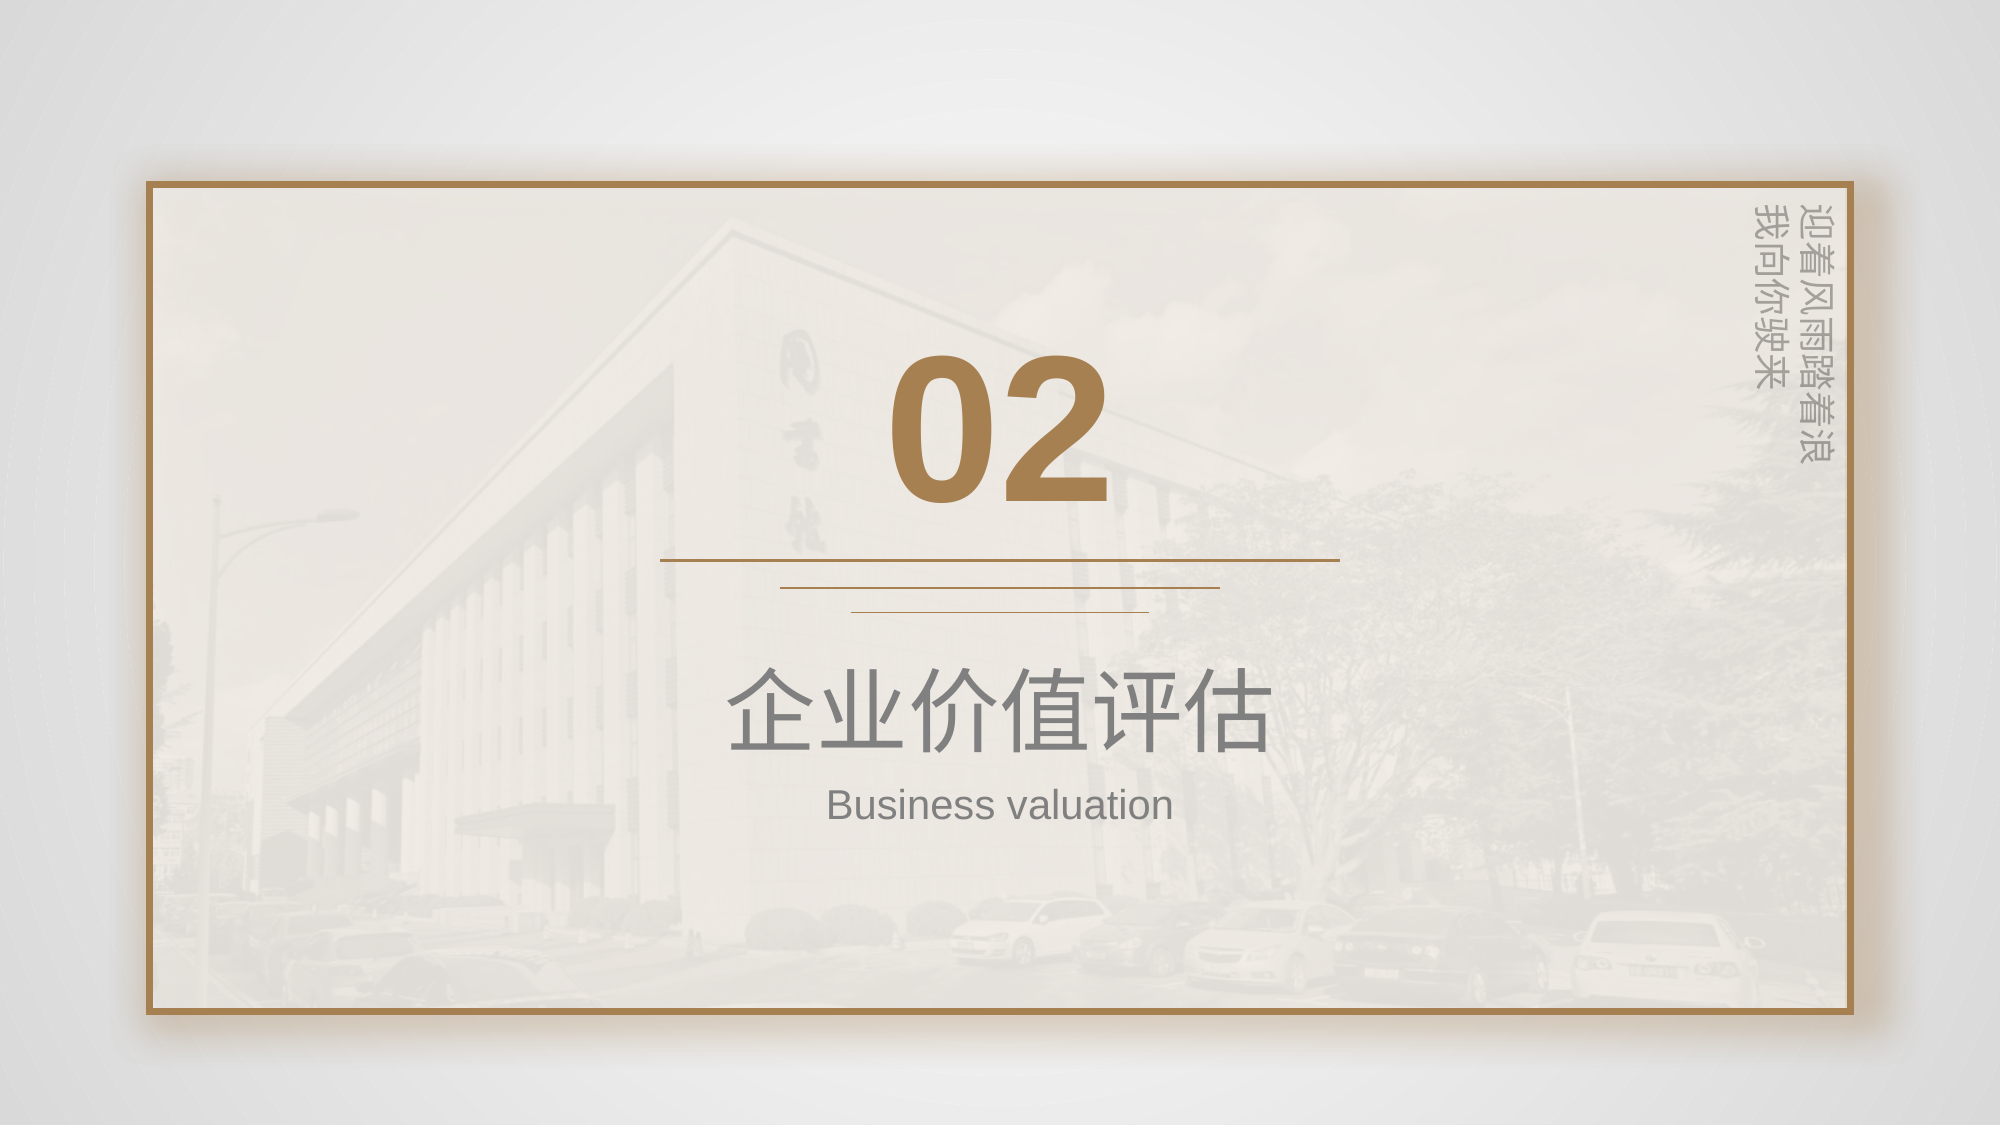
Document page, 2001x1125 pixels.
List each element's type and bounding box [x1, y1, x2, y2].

picture [149, 185, 1851, 1012]
